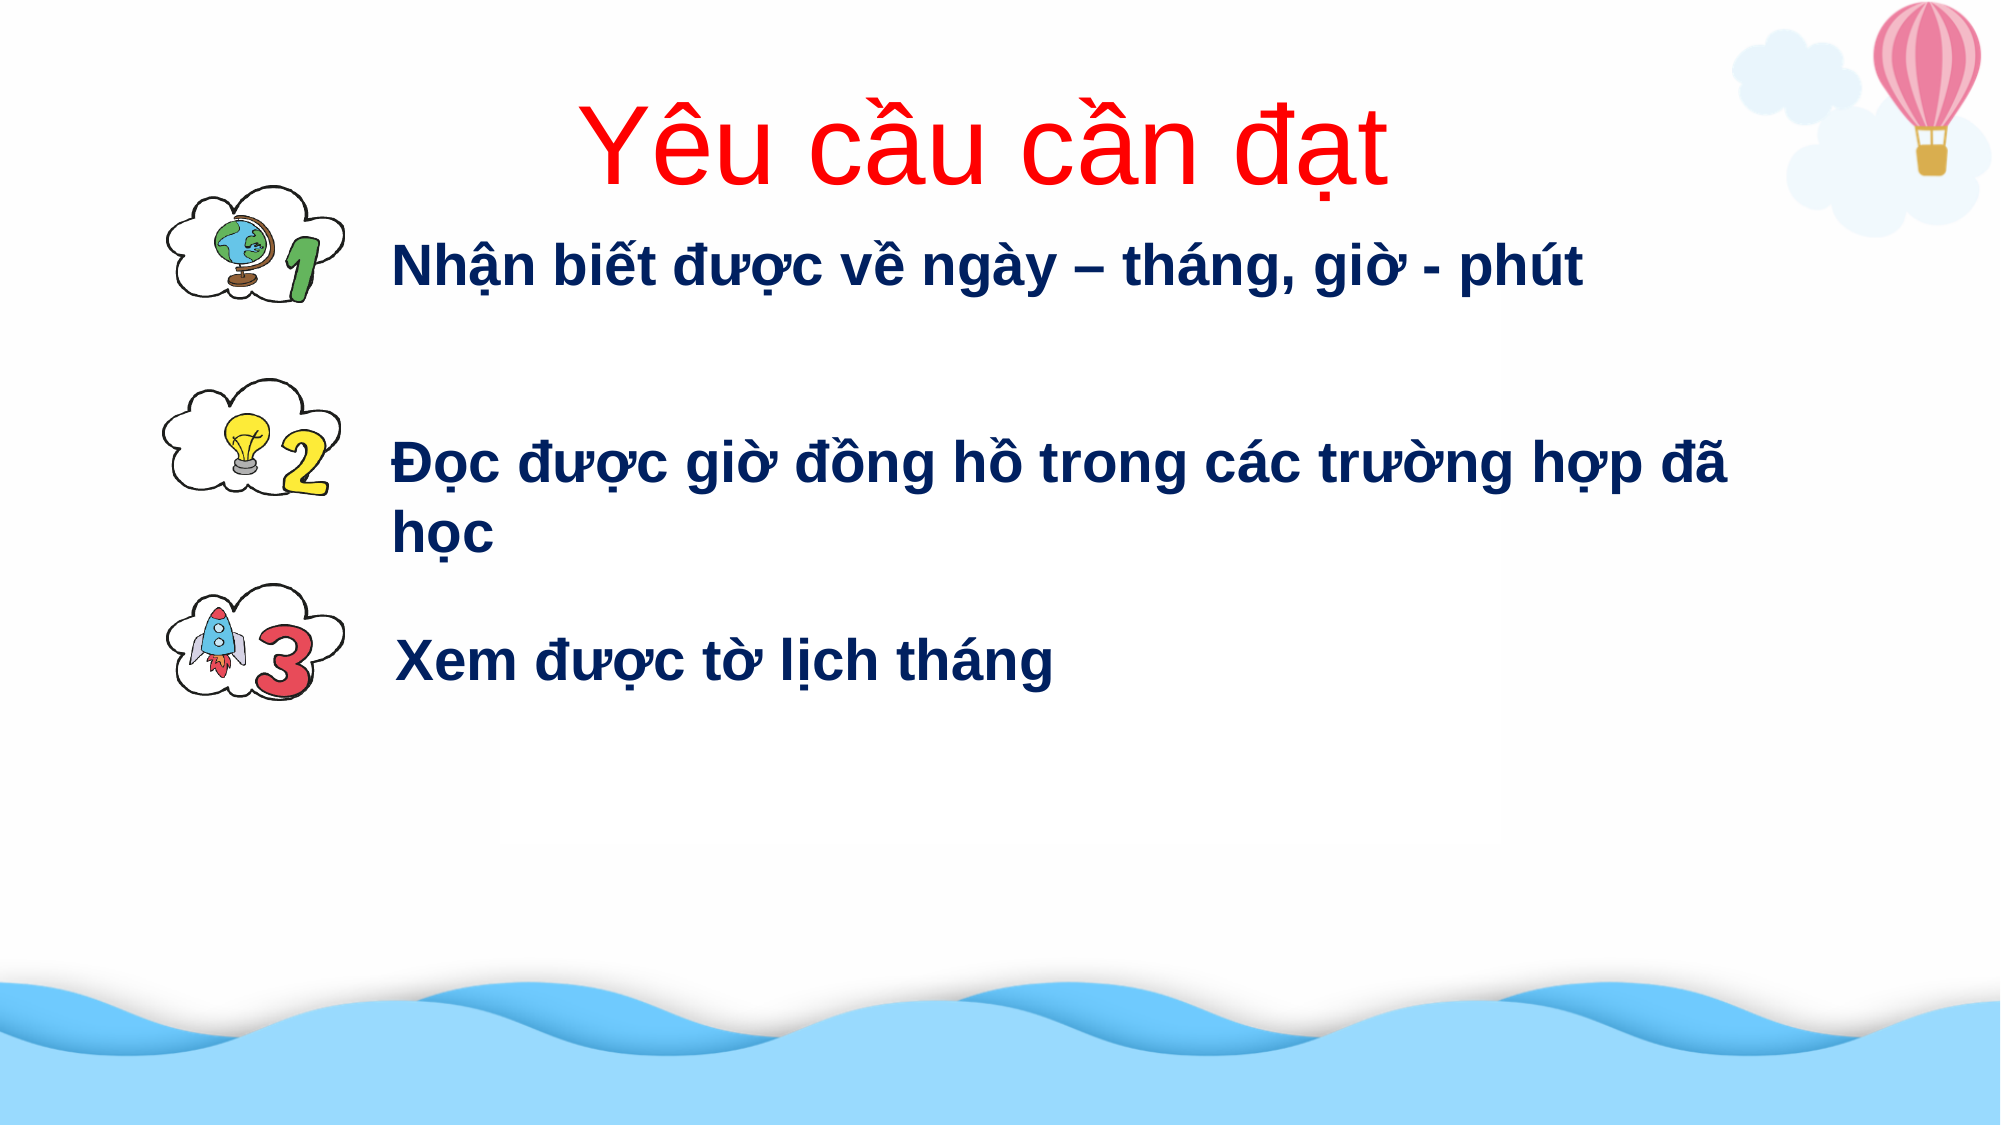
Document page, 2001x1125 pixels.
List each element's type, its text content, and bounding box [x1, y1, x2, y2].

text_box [166, 583, 1842, 702]
picture [0, 0, 2001, 1125]
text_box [166, 185, 1838, 306]
text_box Yêu cầu cần đạt [561, 64, 1438, 185]
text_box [162, 378, 1838, 574]
